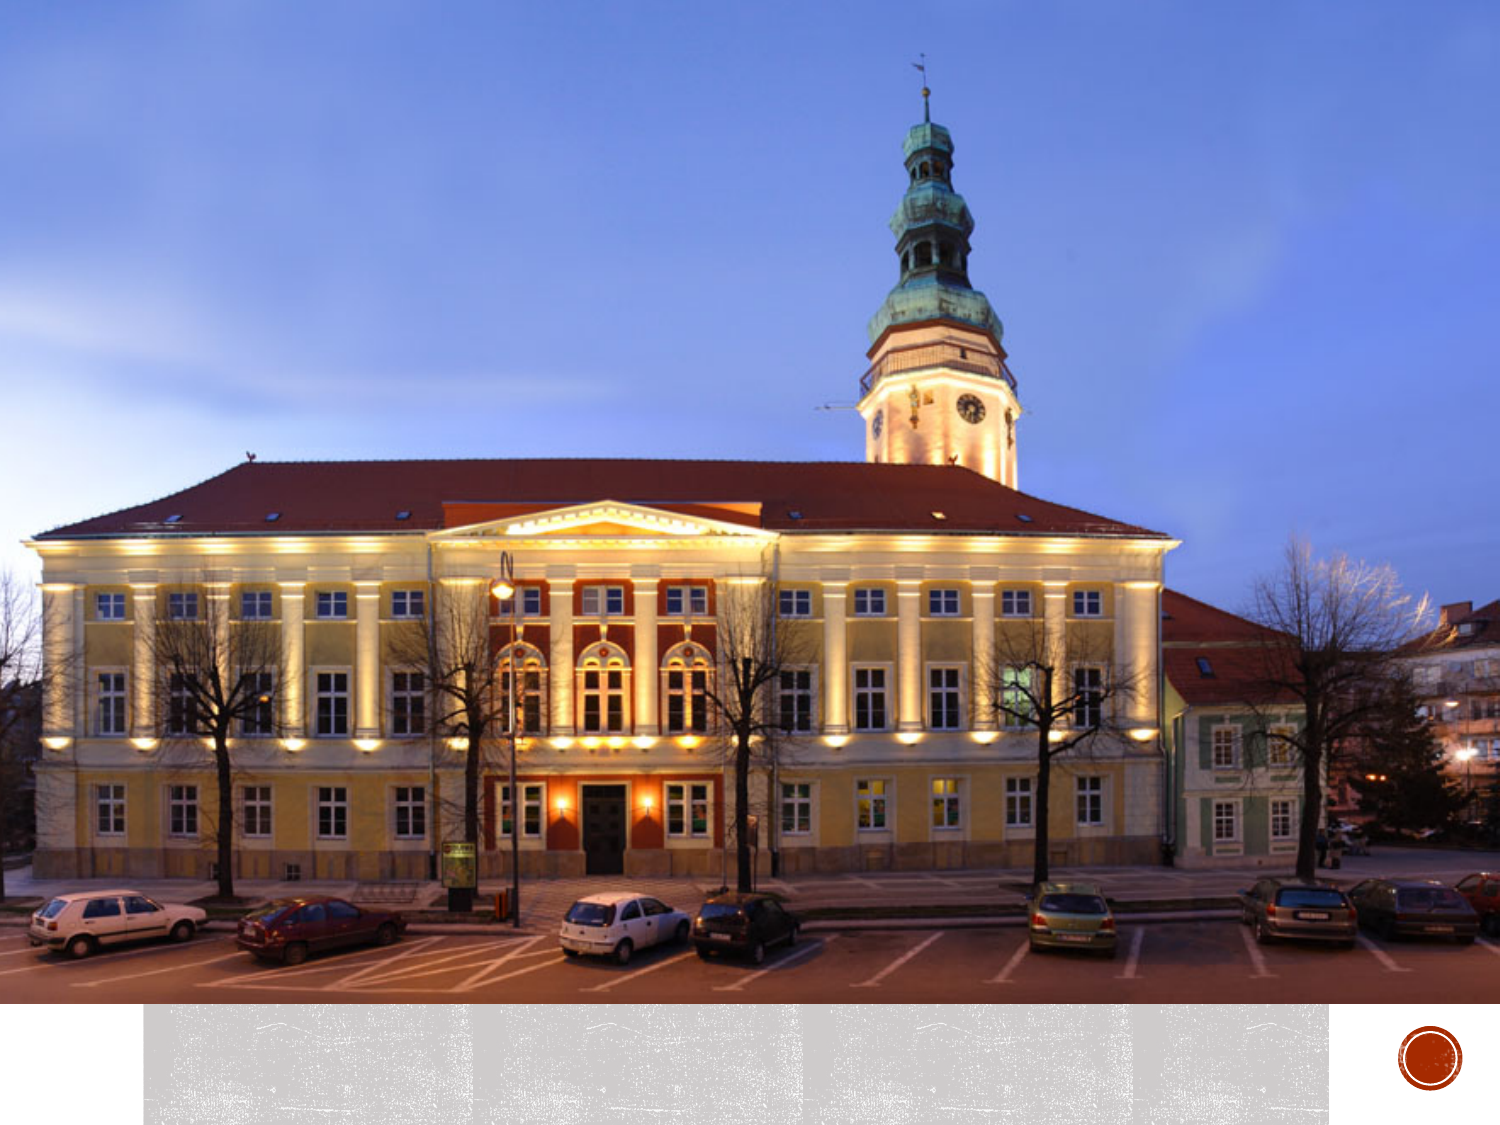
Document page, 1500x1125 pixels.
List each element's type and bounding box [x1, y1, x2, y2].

text_box [143, 1004, 1329, 1125]
picture [0, 0, 1500, 1004]
